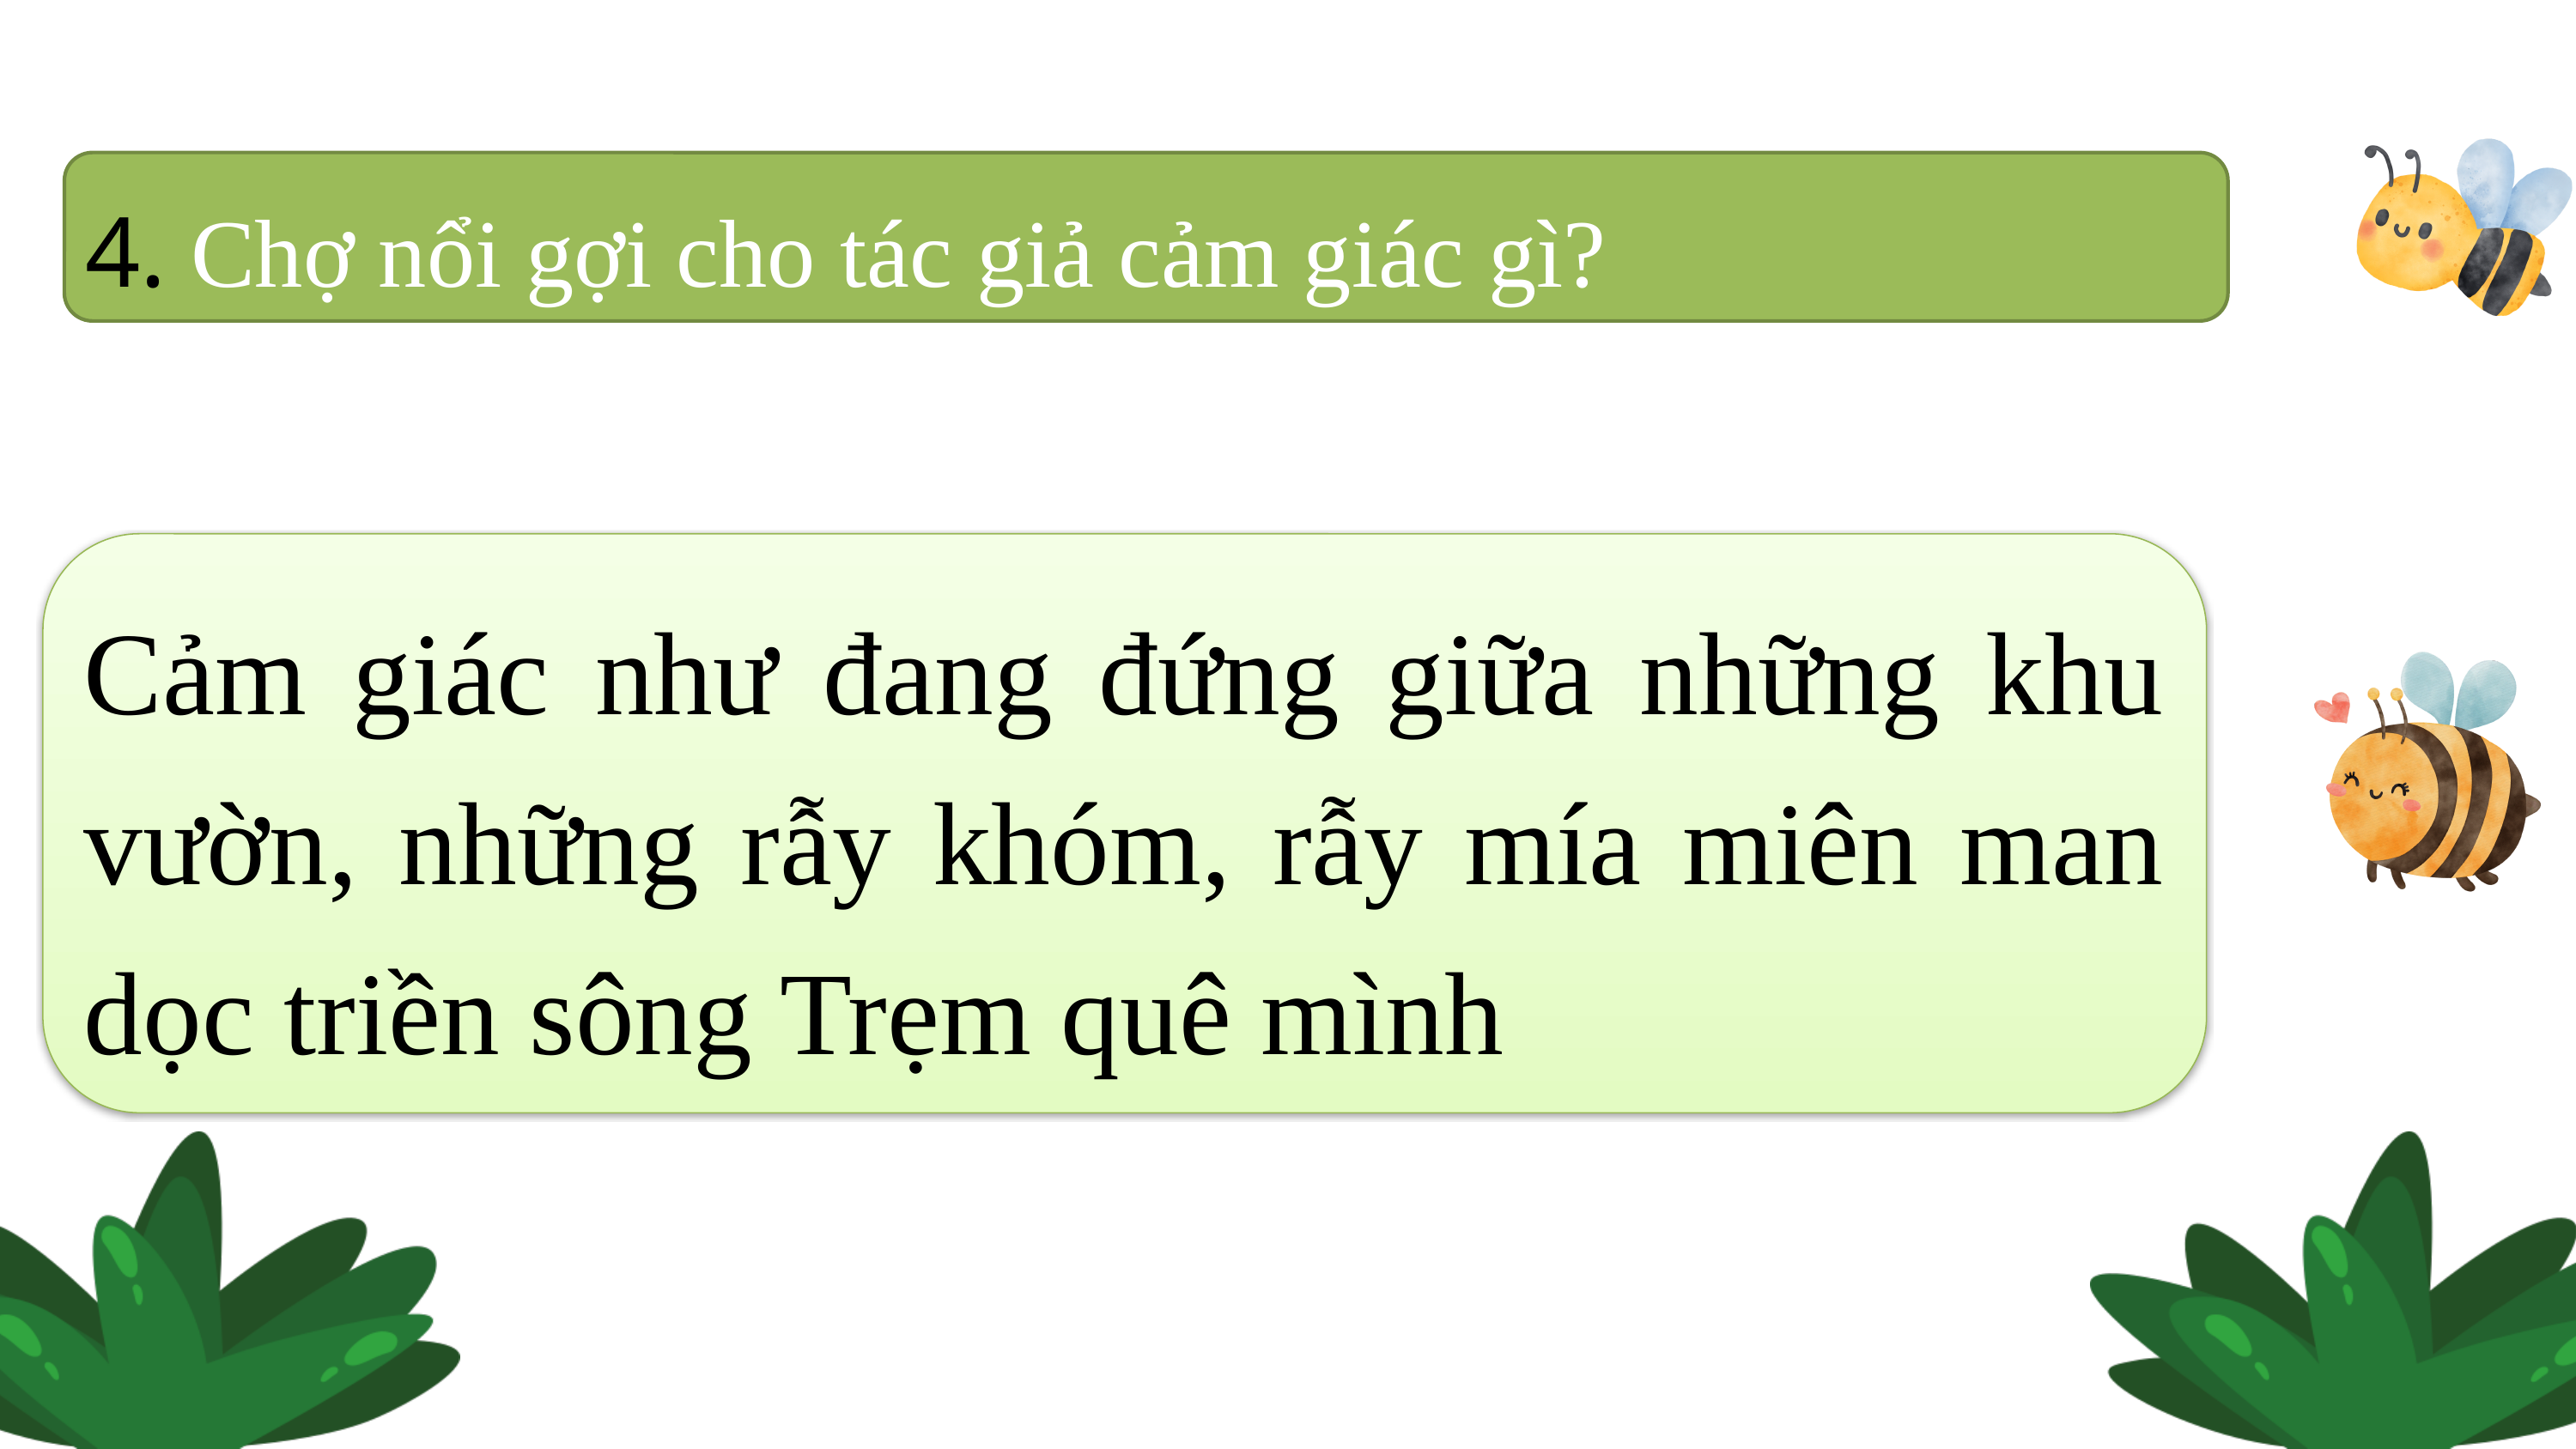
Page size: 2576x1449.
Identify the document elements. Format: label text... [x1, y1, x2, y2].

picture [0, 1131, 460, 1449]
picture [2089, 1131, 2576, 1449]
text_box Cảm giác như đang đứng giữa những khu vườn, những rẫy khóm, rẫy mía miên man dọc triền sông Trẹm quê mình [42, 532, 2208, 1114]
text_box 4. Chợ nổi gợi cho tác giả cảm giác gì? [62, 150, 2230, 323]
picture [2330, 104, 2576, 330]
picture [2282, 627, 2567, 913]
